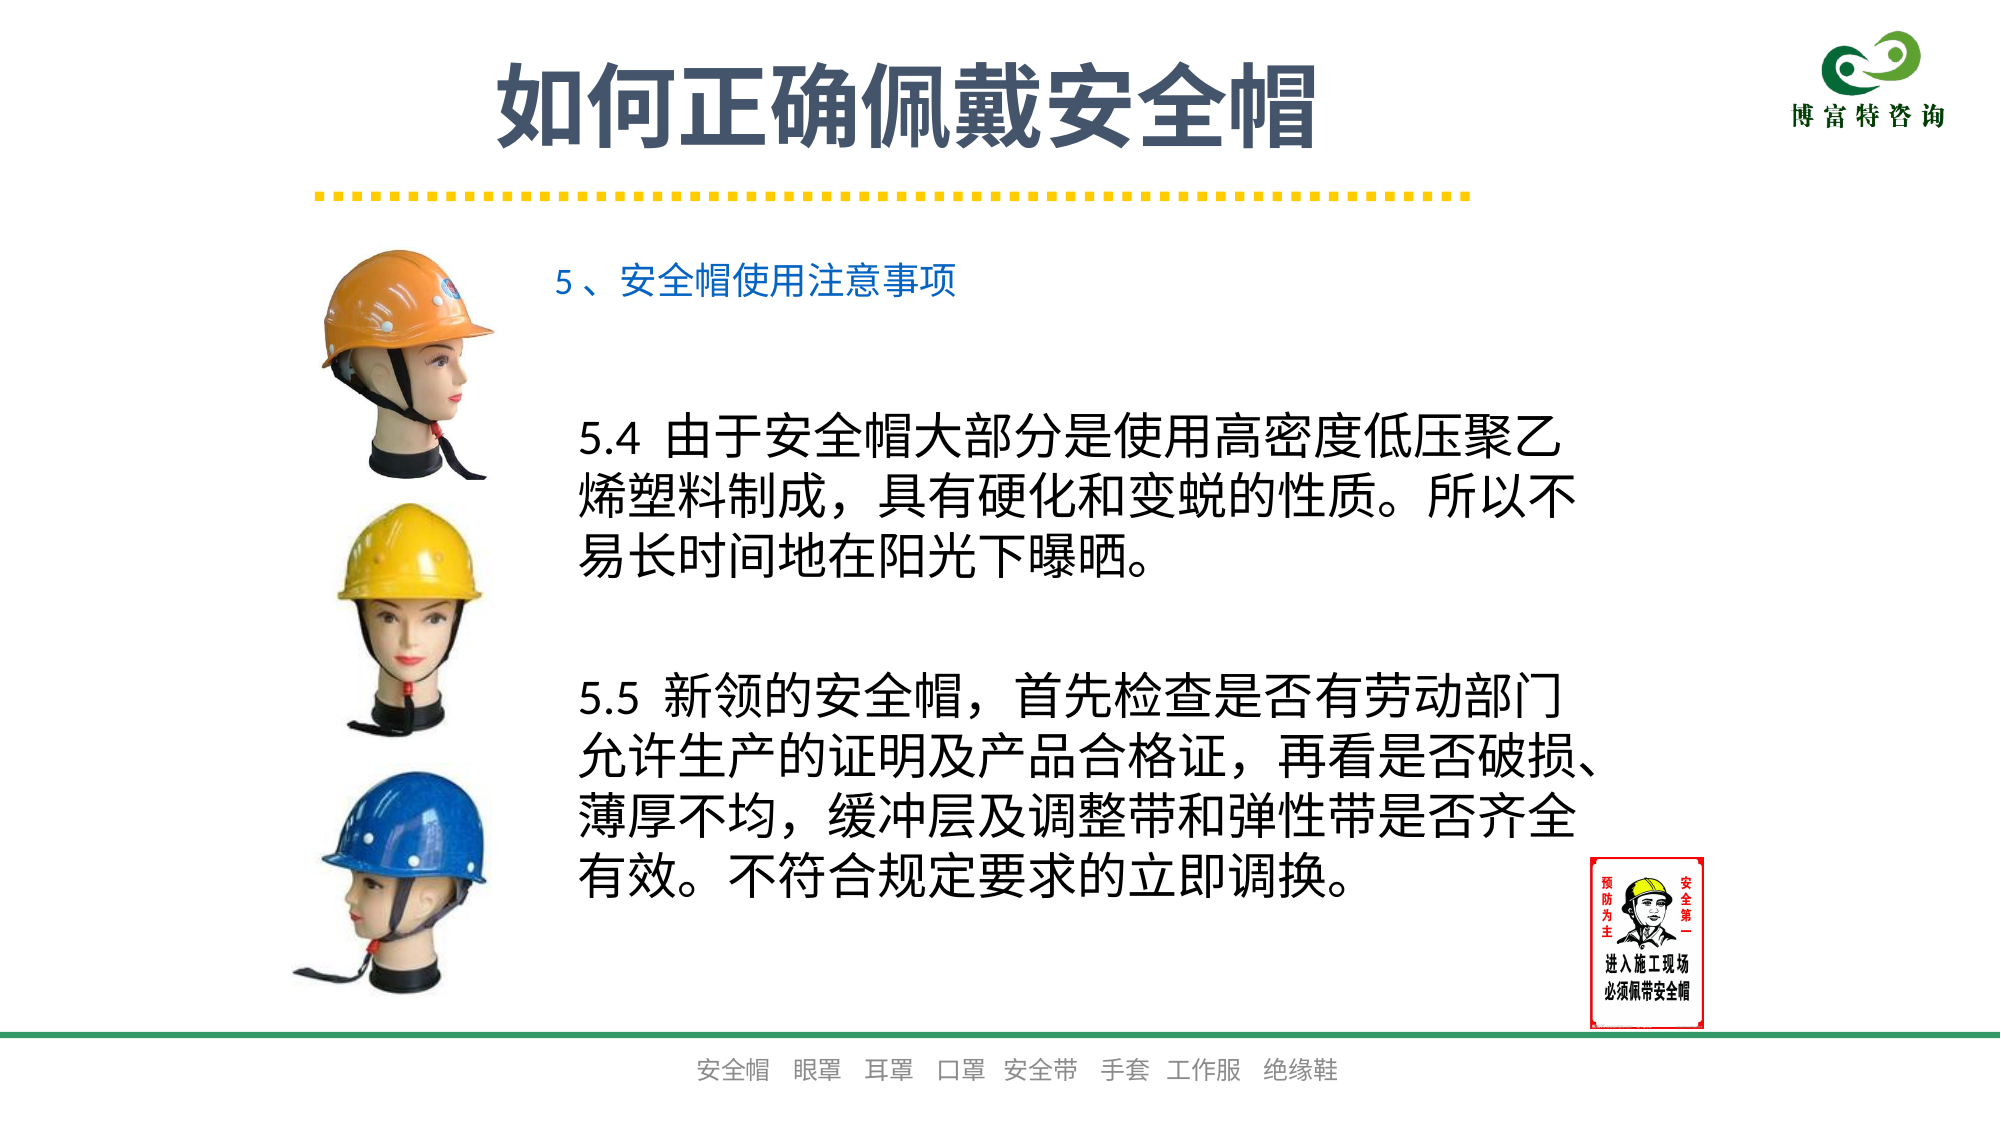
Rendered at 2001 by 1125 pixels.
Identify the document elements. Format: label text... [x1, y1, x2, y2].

text_box 5.4 由于安全帽大部分是使用高密度低压聚乙烯塑料制成，具有硬化和变蜕的性质。所以不易长时间地在阳光下曝晒。 [563, 397, 1603, 592]
text_box 如何正确佩戴安全帽 [409, 11, 1426, 197]
picture [302, 243, 499, 480]
picture [1590, 857, 1704, 1029]
text_box 5.5 新领的安全帽，首先检查是否有劳动部门允许生产的证明及产品合格证，再看是否破损、薄厚不均，缓冲层及调整带和弹性带是否齐全有效。不符合规定要求的立即调换。 [563, 657, 1603, 912]
footer 安全帽 眼罩 耳罩 口罩 安全带 手套 工作服 绝缘鞋 [647, 1035, 1410, 1104]
picture [291, 763, 492, 1000]
picture [314, 503, 519, 740]
picture [1772, 30, 1969, 131]
text_box 5、安全帽使用注意事项 [539, 219, 1296, 339]
